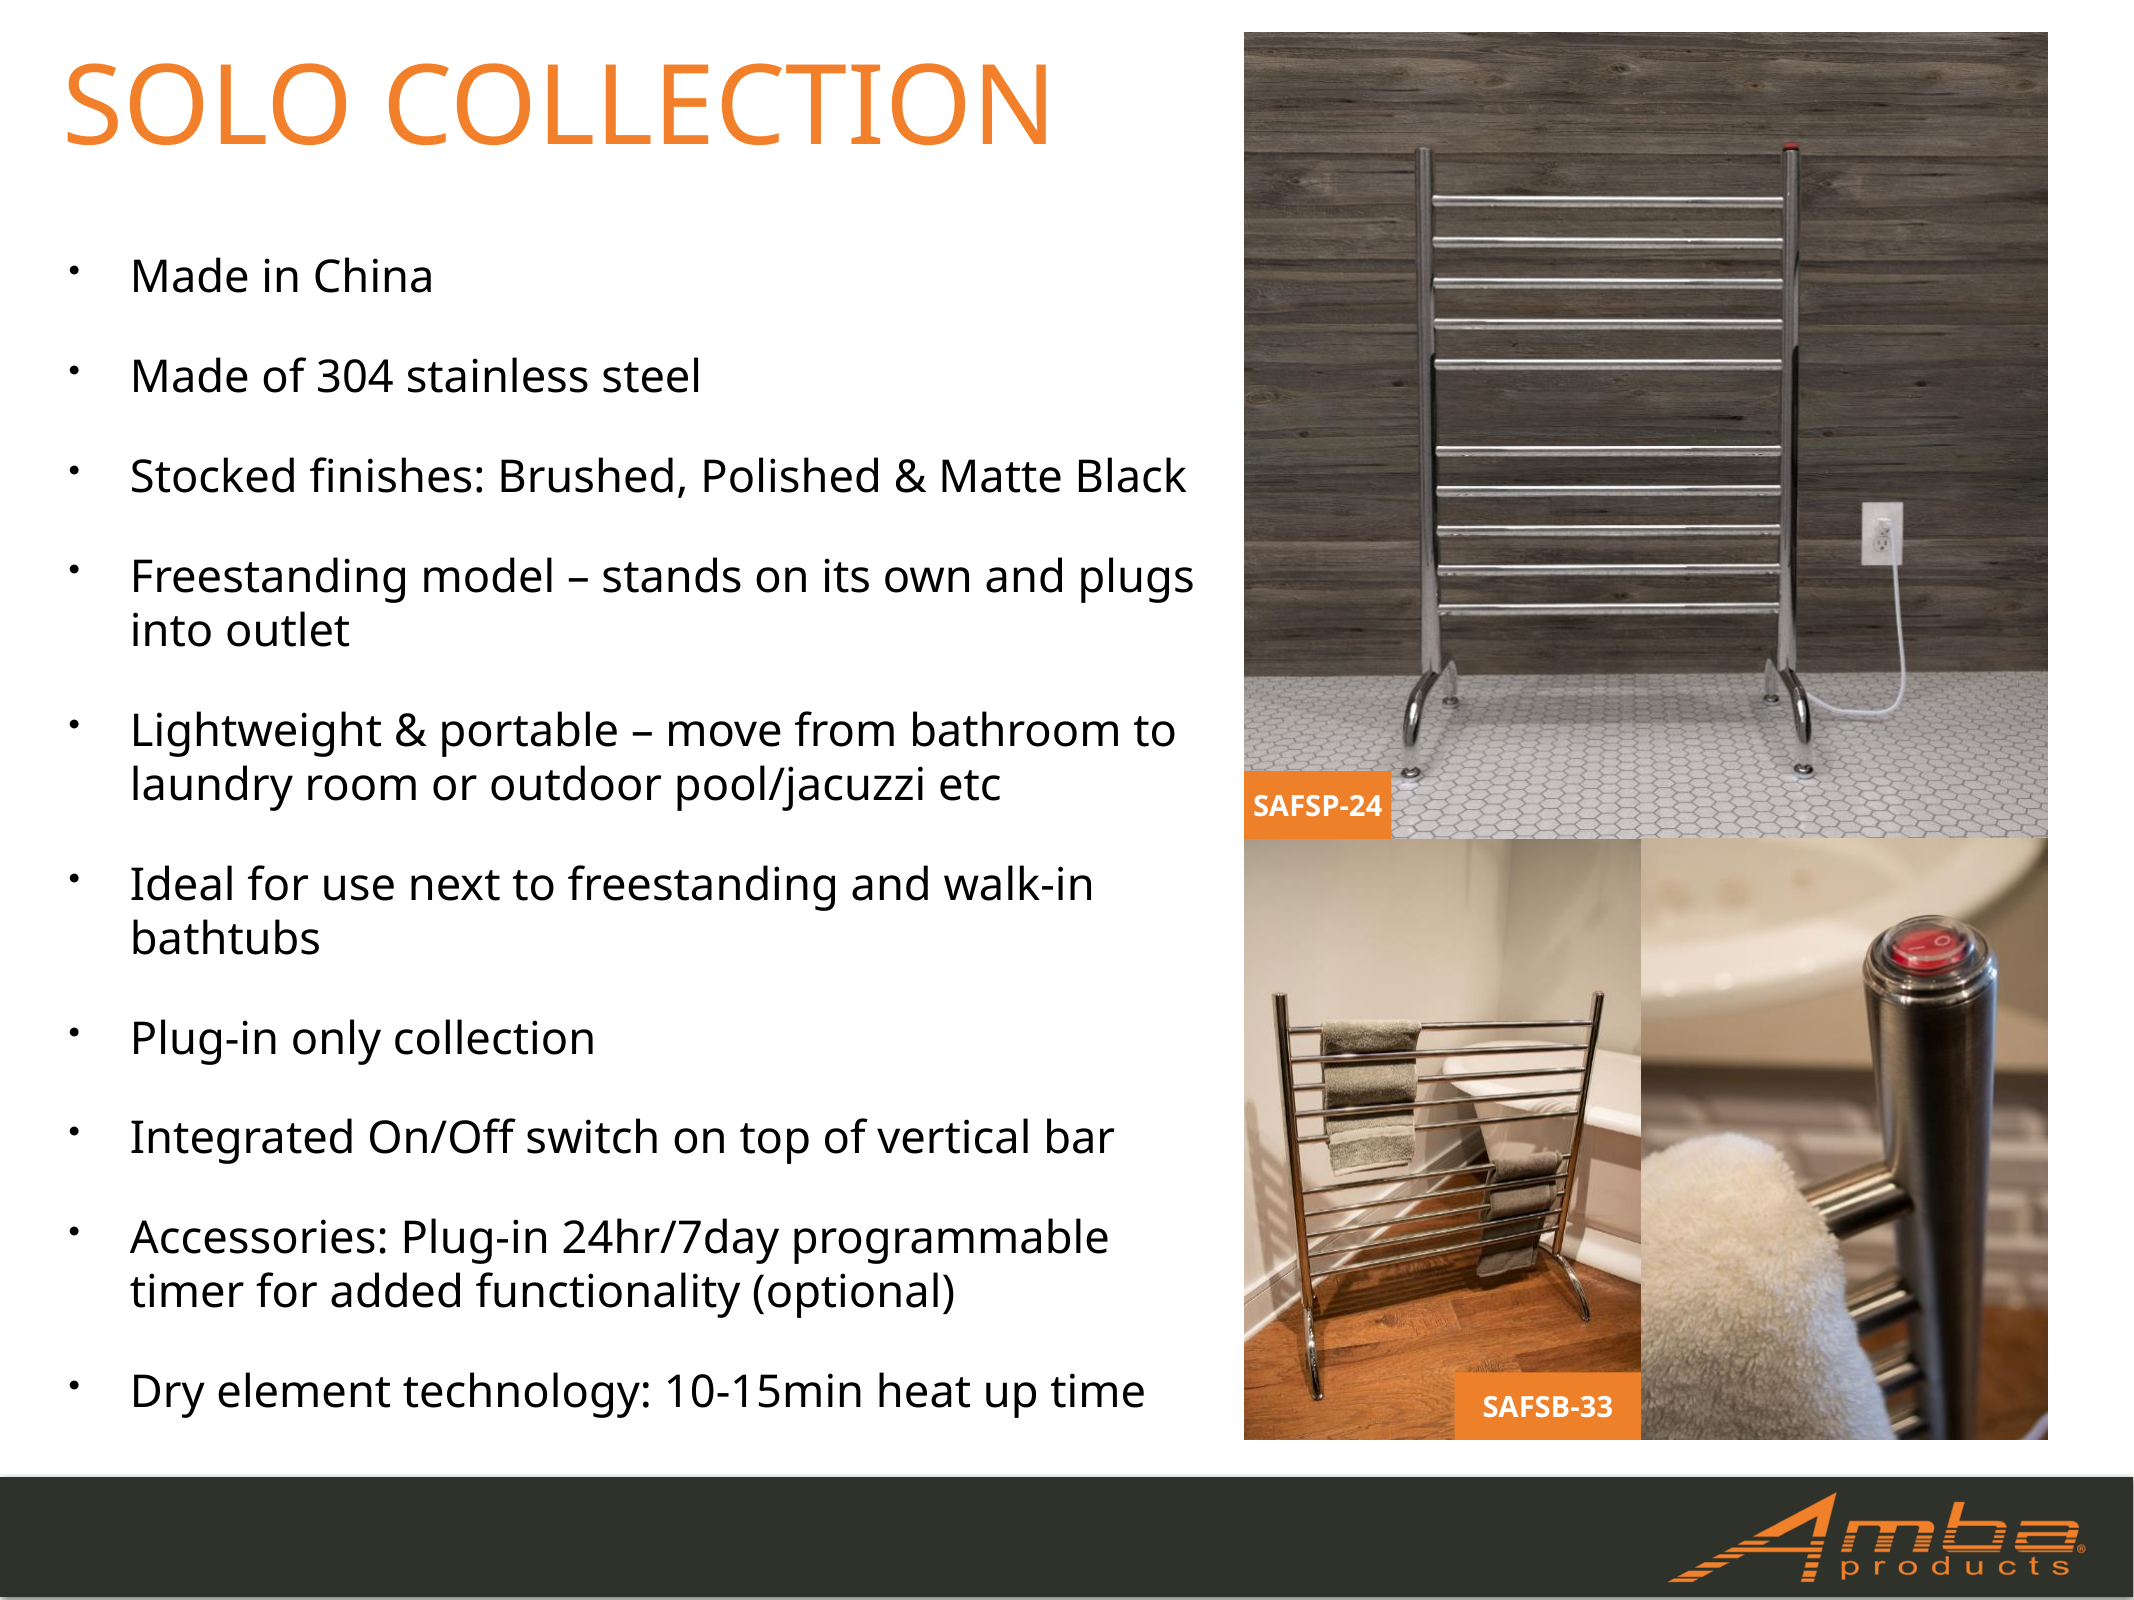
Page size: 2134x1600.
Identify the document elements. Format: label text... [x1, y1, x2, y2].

title SOLO COLLECTION [61, 0, 1068, 226]
picture [1243, 32, 2048, 1440]
text_box [0, 1477, 2134, 1597]
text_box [1238, 770, 1397, 840]
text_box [1451, 1372, 1645, 1441]
picture [1645, 1487, 2120, 1587]
list Made in China Made of 304 stainless steel Stocked finishes: Brushed, Polished & Matte Black Freestanding model – stands on its own and plugs into outlet Lightweight & portable – move from bathroom to laundry room or outdoor pool/jacuzzi etc Ideal for use next to freestanding and walk-in bathtubs Plug-in only collection Integrated On/Off switch on top of vertical bar Accessories: Plug-in 24hr/7day programmable timer for added functionality (optional) Dry element technology: 10-15min heat up time [68, 224, 1203, 1440]
